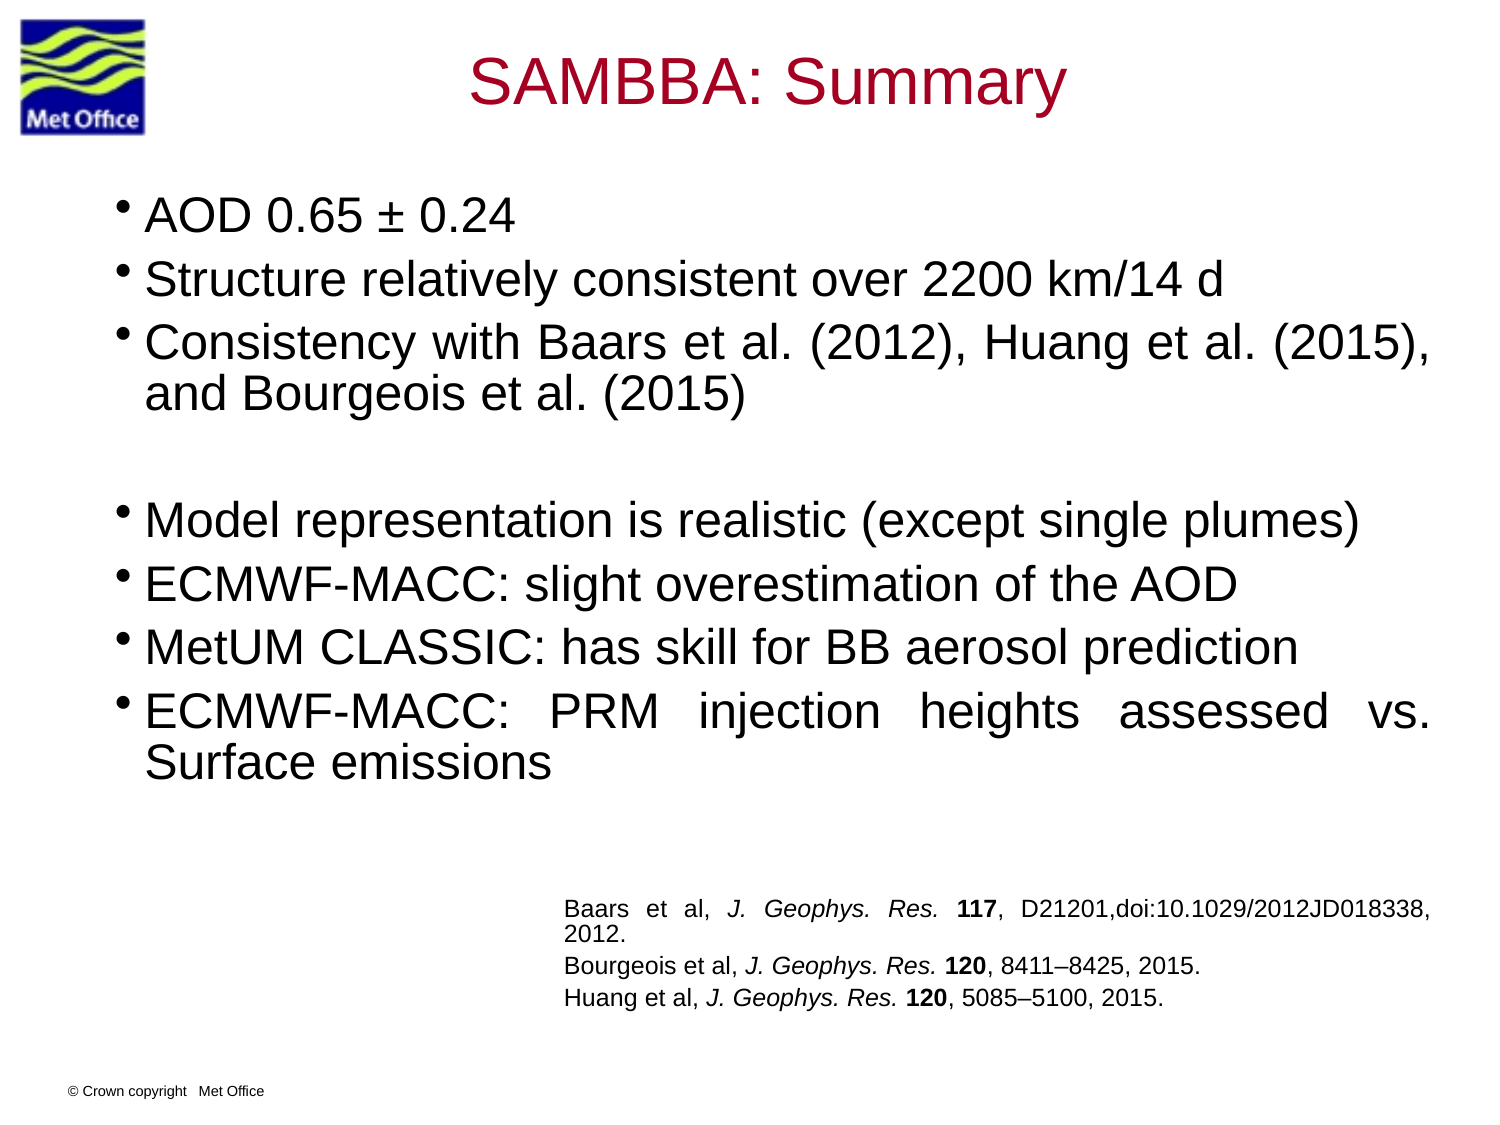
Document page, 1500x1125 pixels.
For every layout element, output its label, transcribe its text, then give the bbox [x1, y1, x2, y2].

text_box AOD 0.65 ± 0.24 Structure relatively consistent over 2200 km/14 d Consistency with Baars et al. (2012), Huang et al. (2015), and Bourgeois et al. (2015) Model representation is realistic (except single plumes) ECMWF-MACC: slight overestimation of the AOD MetUM CLASSIC: has skill for BB aerosol prediction ECMWF-MACC: PRM injection heights assessed vs. Surface emissions Baars et al, J. Geophys. Res. 117, D21201,doi:10.1029/2012JD018338, 2012. Bourgeois et al, J. Geophys. Res. 120, 8411–8425, 2015. Huang et al, J. Geophys. Res. 120, 5085–5100, 2015. [100, 184, 1447, 1019]
picture [19, 18, 148, 138]
title SAMBBA: Summary [196, 30, 1341, 184]
